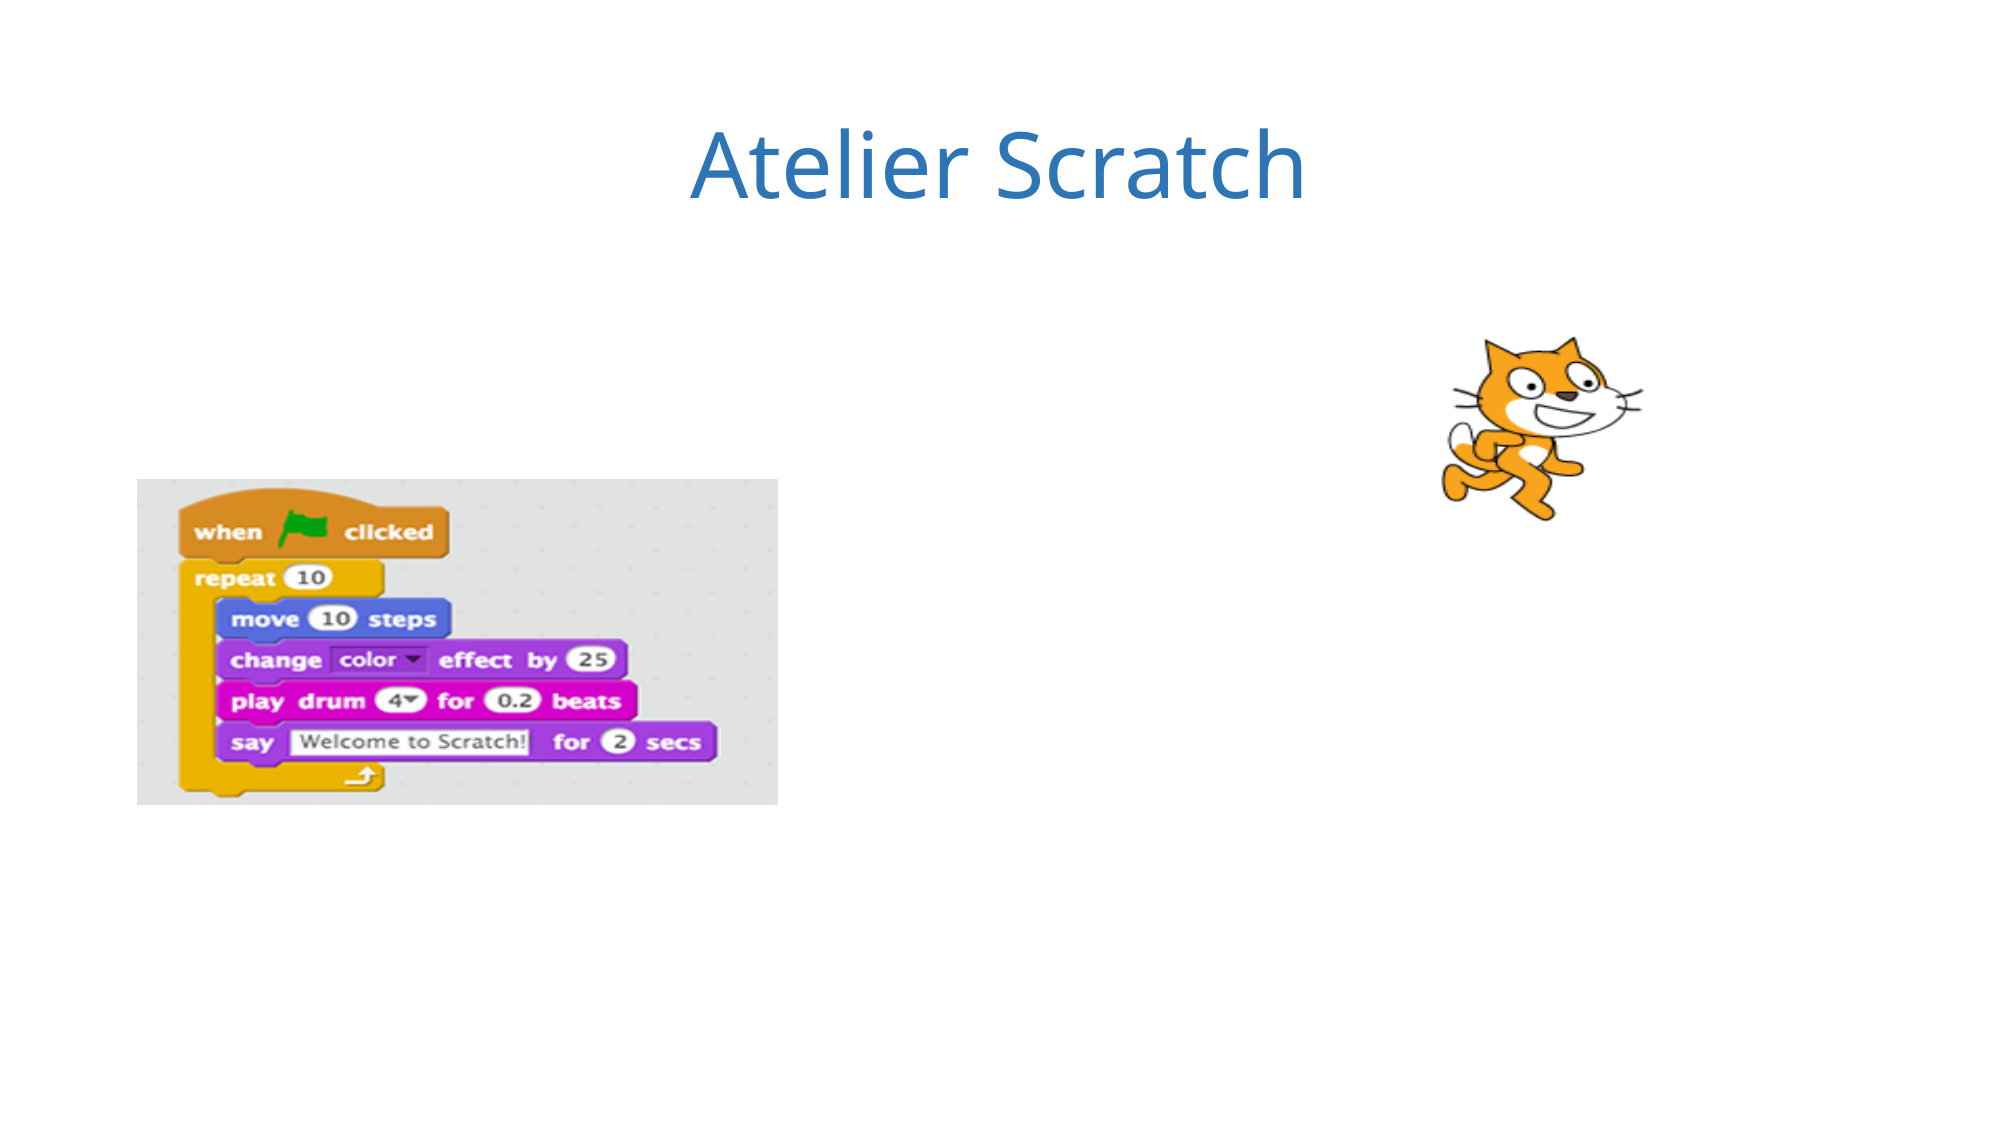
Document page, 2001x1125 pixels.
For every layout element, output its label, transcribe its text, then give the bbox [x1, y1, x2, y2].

title Atelier Scratch [137, 59, 1863, 278]
picture [137, 479, 778, 806]
picture [1425, 329, 1655, 527]
